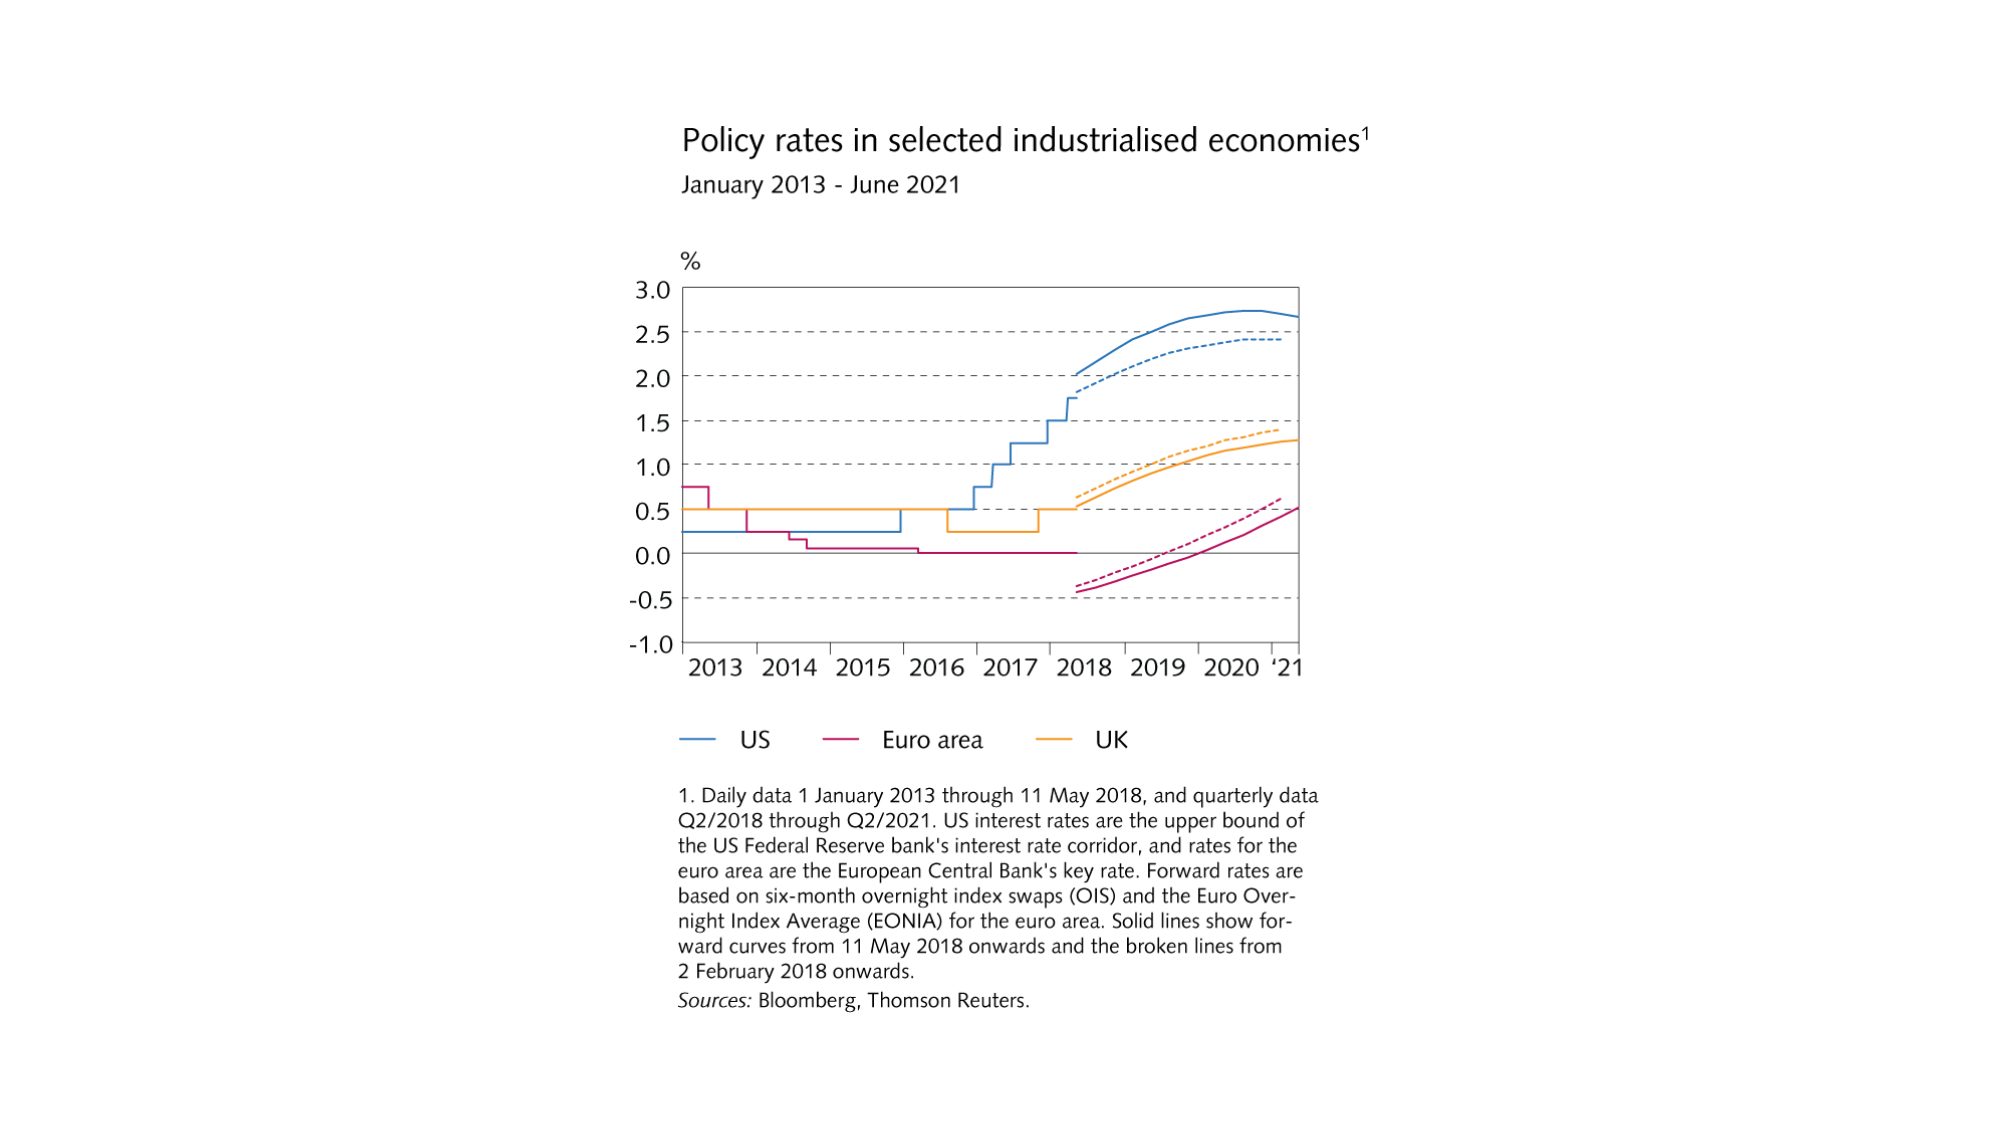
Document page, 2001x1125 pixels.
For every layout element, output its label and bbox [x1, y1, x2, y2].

picture [628, 112, 1372, 1013]
